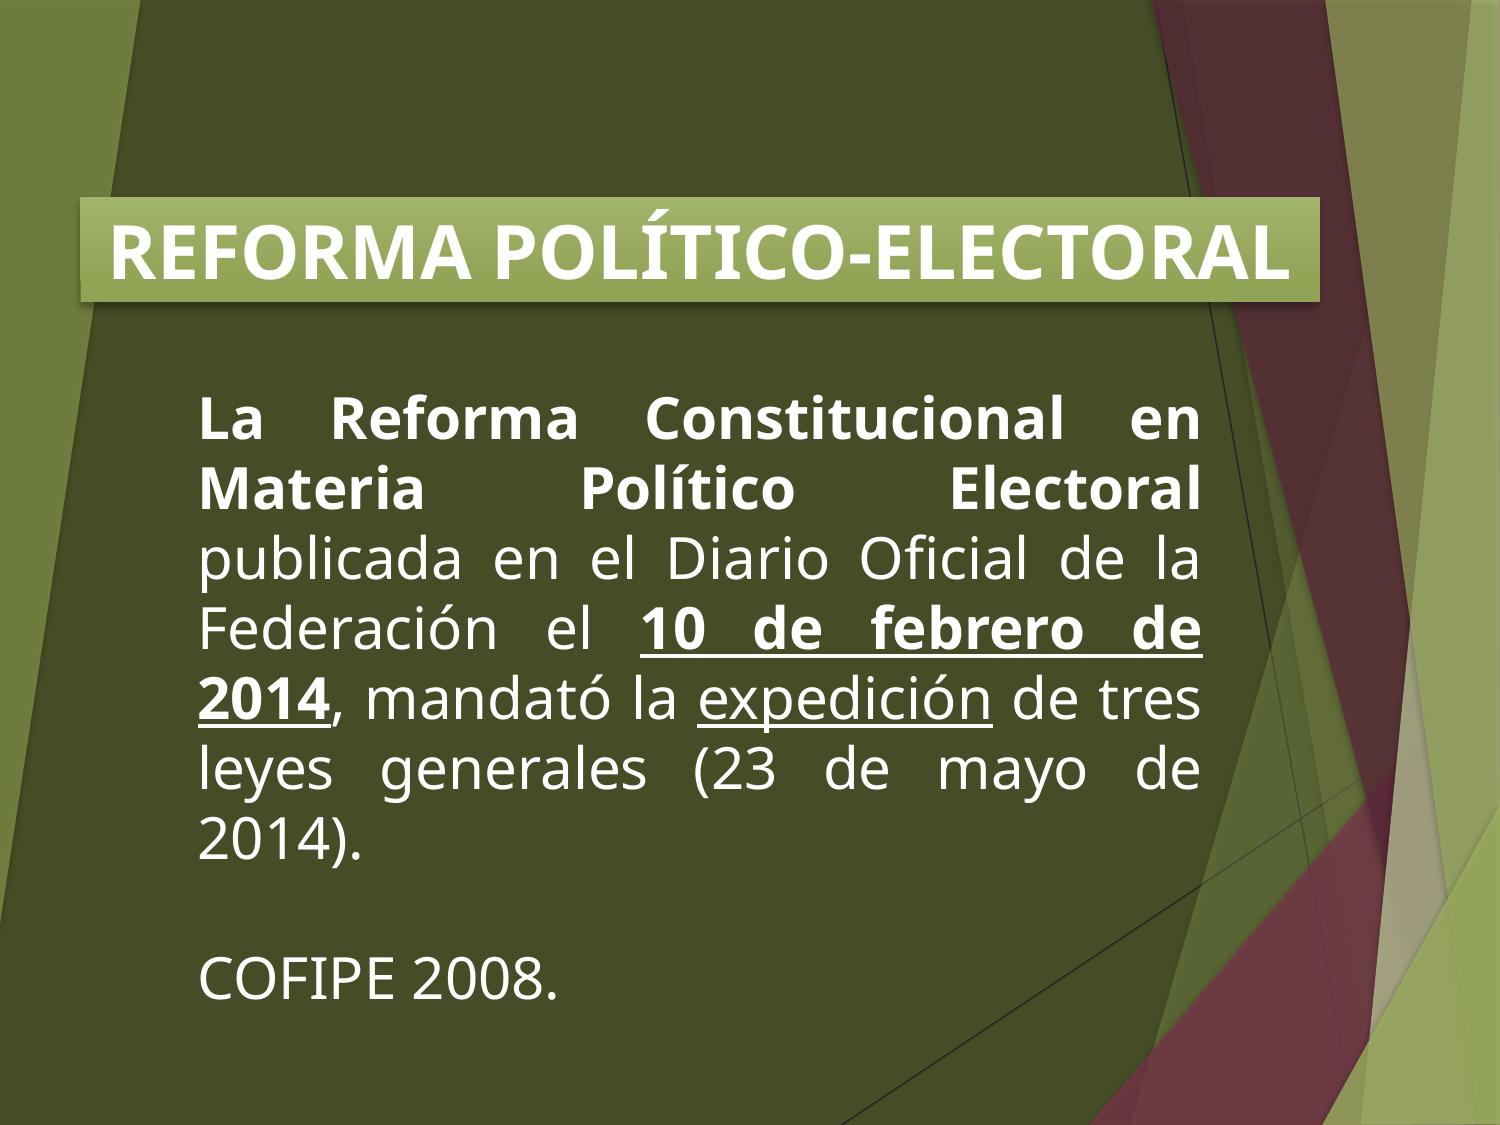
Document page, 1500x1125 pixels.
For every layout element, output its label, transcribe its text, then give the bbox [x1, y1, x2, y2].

text_box [1218, 928, 1489, 989]
text_box La Reforma Constitucional en Materia Político Electoral publicada en el Diario Oficial de la Federación el 10 de febrero de 2014, mandató la expedición de tres leyes generales (23 de mayo de 2014). COFIPE 2008. [183, 373, 1218, 1064]
text_box REFORMA POLÍTICO-ELECTORAL [80, 197, 1320, 302]
